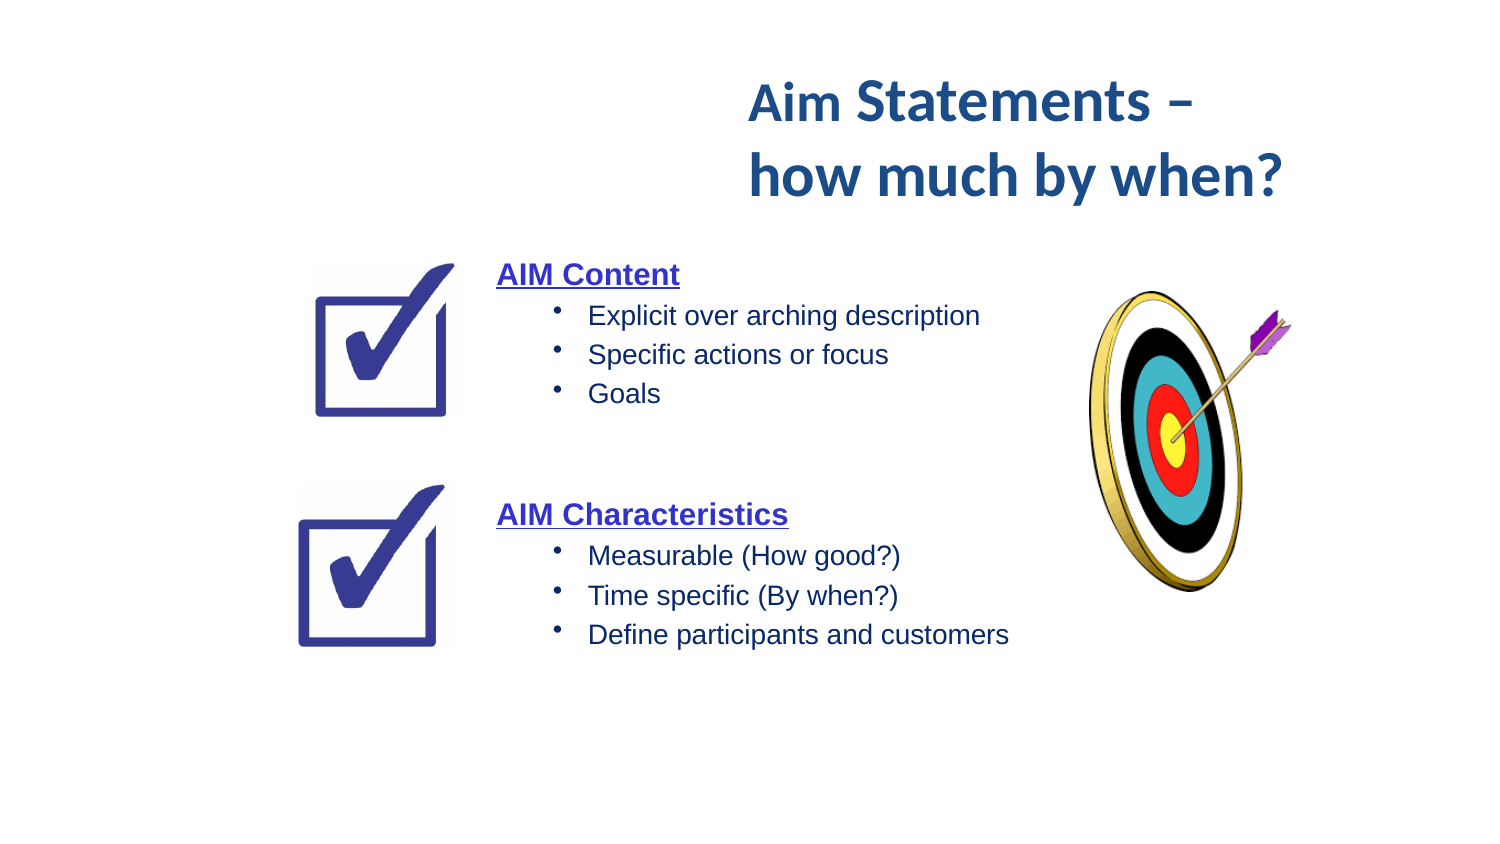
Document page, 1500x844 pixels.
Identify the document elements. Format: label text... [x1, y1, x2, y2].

picture [1089, 290, 1292, 593]
picture [297, 483, 459, 648]
text_box AIM Content Explicit over arching description Specific actions or focus Goals AIM Characteristics Measurable (How good?) Time specific (By when?) Define participants and customers [481, 246, 1135, 844]
title Aim Statements – how much by when? [736, 58, 1313, 227]
picture [315, 262, 467, 417]
